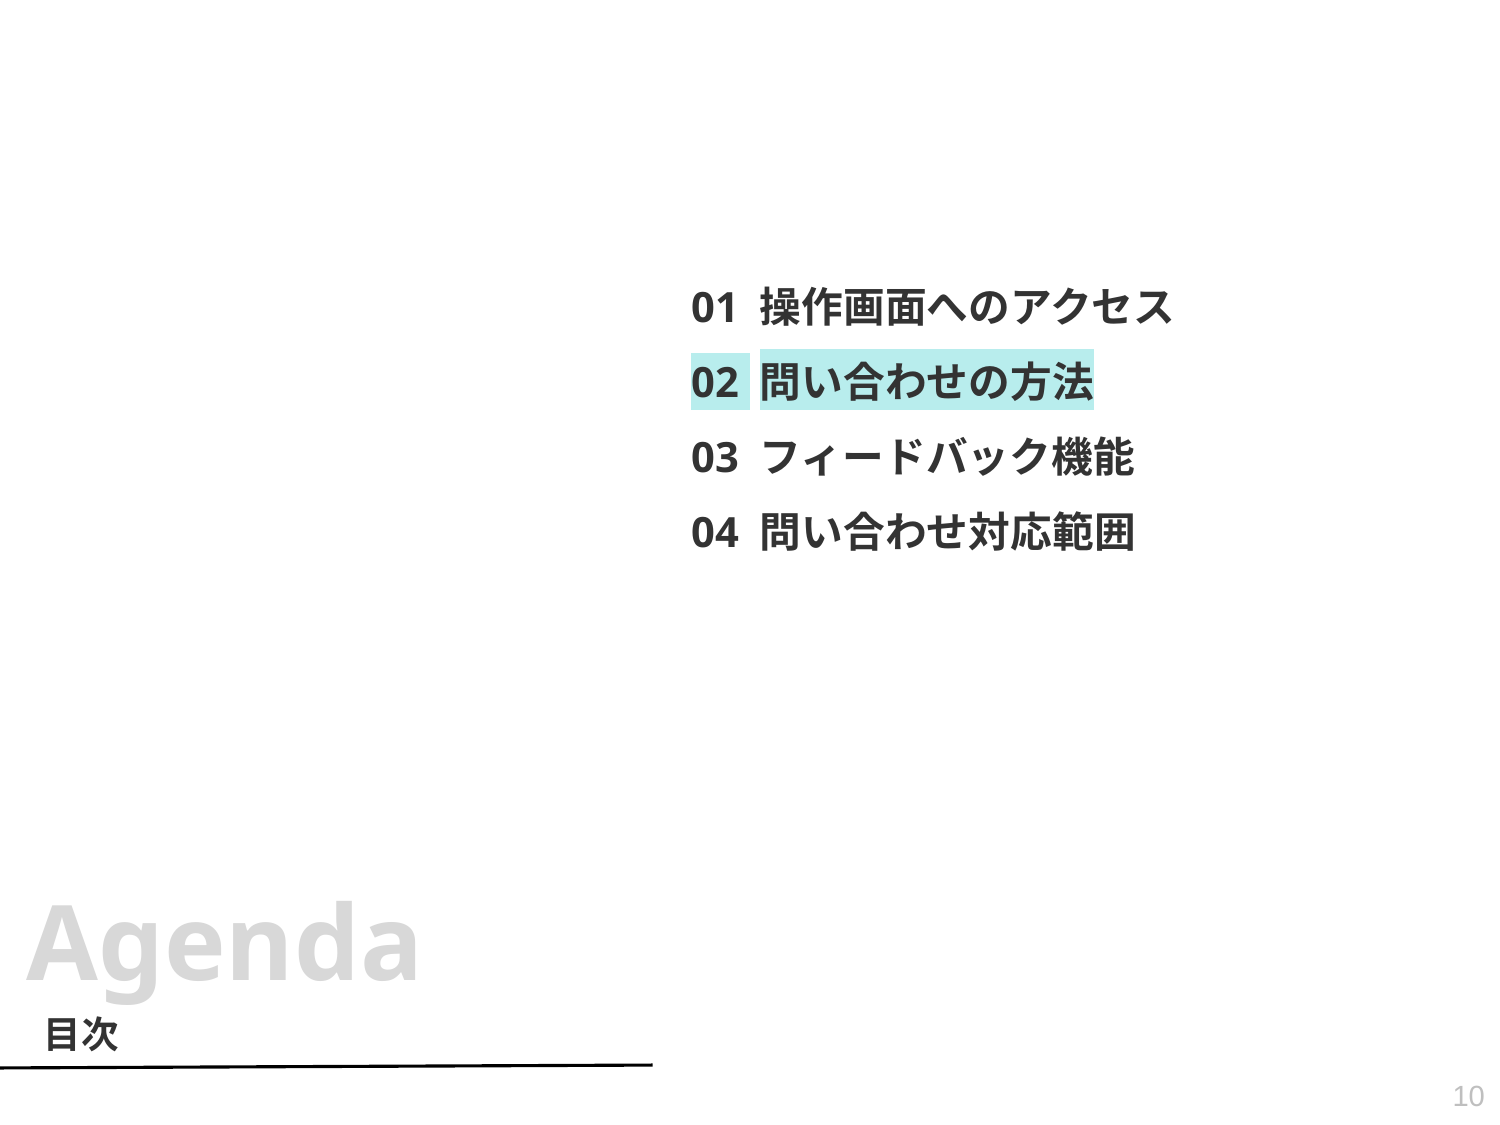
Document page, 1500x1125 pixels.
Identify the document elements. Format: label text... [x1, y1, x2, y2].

text_box 01 操作画面へのアクセス 02 問い合わせの方法 03 フィードバック機能 04 問い合わせ対応範囲 [676, 240, 1500, 571]
text_box 目次 [28, 989, 442, 1063]
text_box Agenda [11, 868, 547, 1032]
slide_number 10 [1162, 1065, 1500, 1125]
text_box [0, 1064, 653, 1069]
